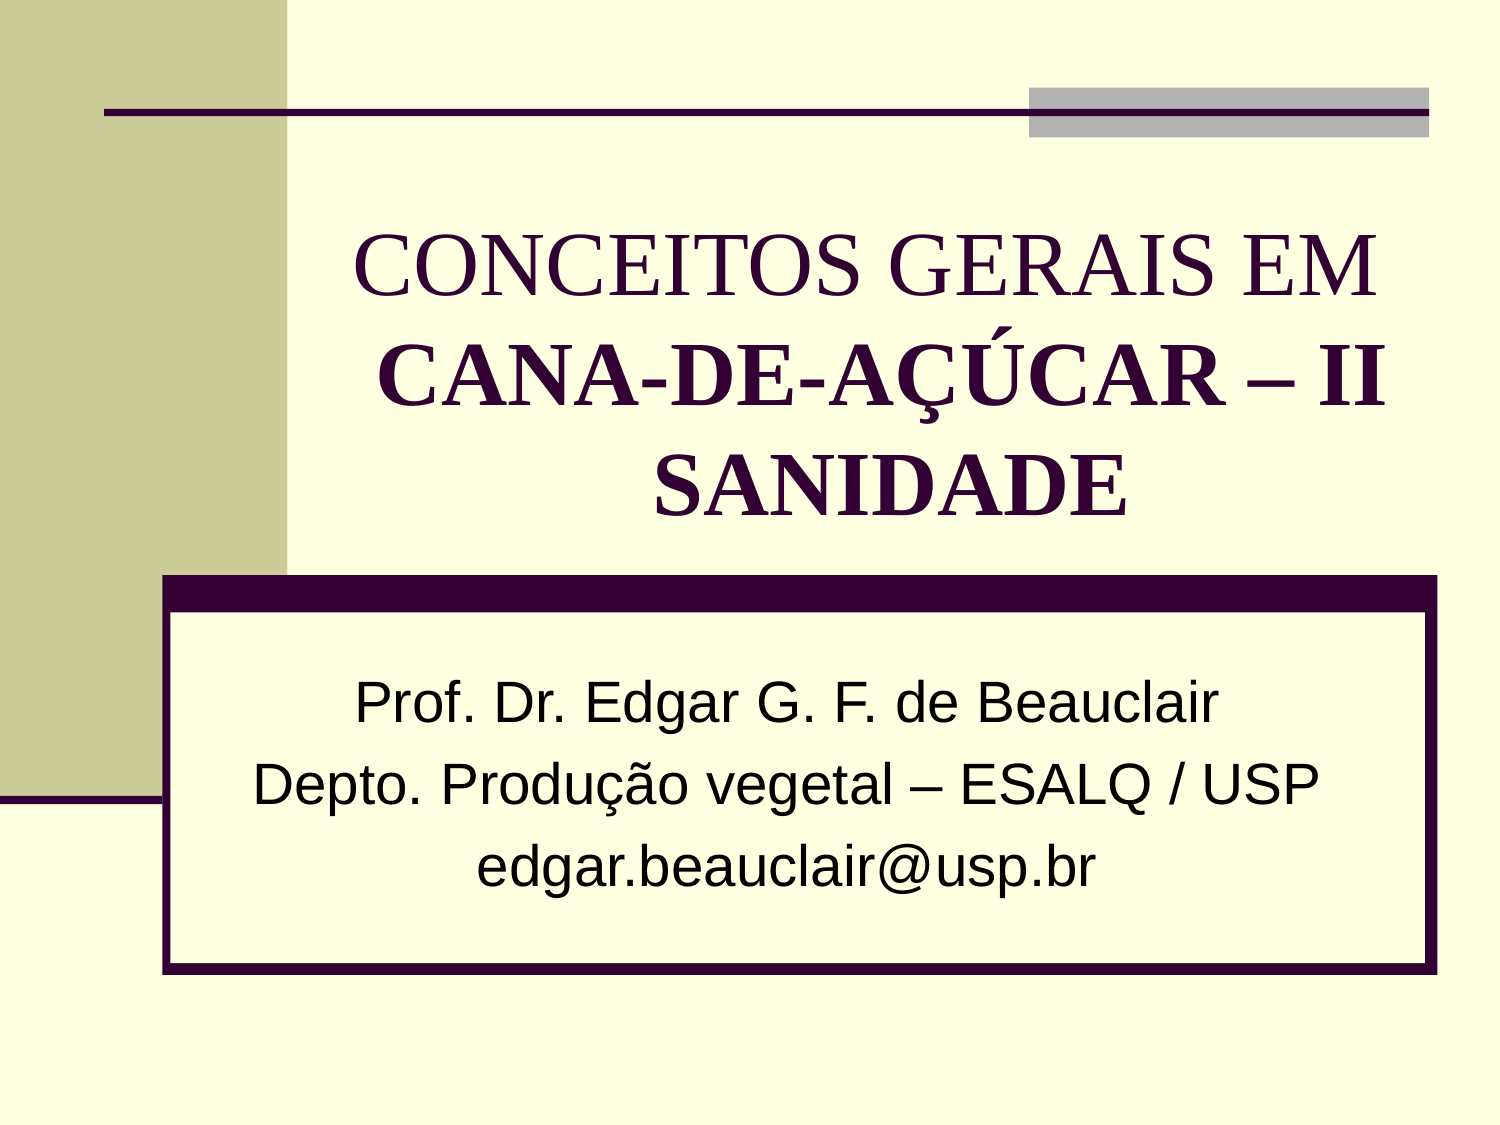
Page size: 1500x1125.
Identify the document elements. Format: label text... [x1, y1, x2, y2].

title CONCEITOS GERAIS EM CANA-DE-AÇÚCAR – II SANIDADE [337, 187, 1426, 551]
subtitle Prof. Dr. Edgar G. F. de Beauclair Depto. Produção vegetal – ESALQ / USP edgar.beauclair@usp.br [224, 649, 1351, 913]
